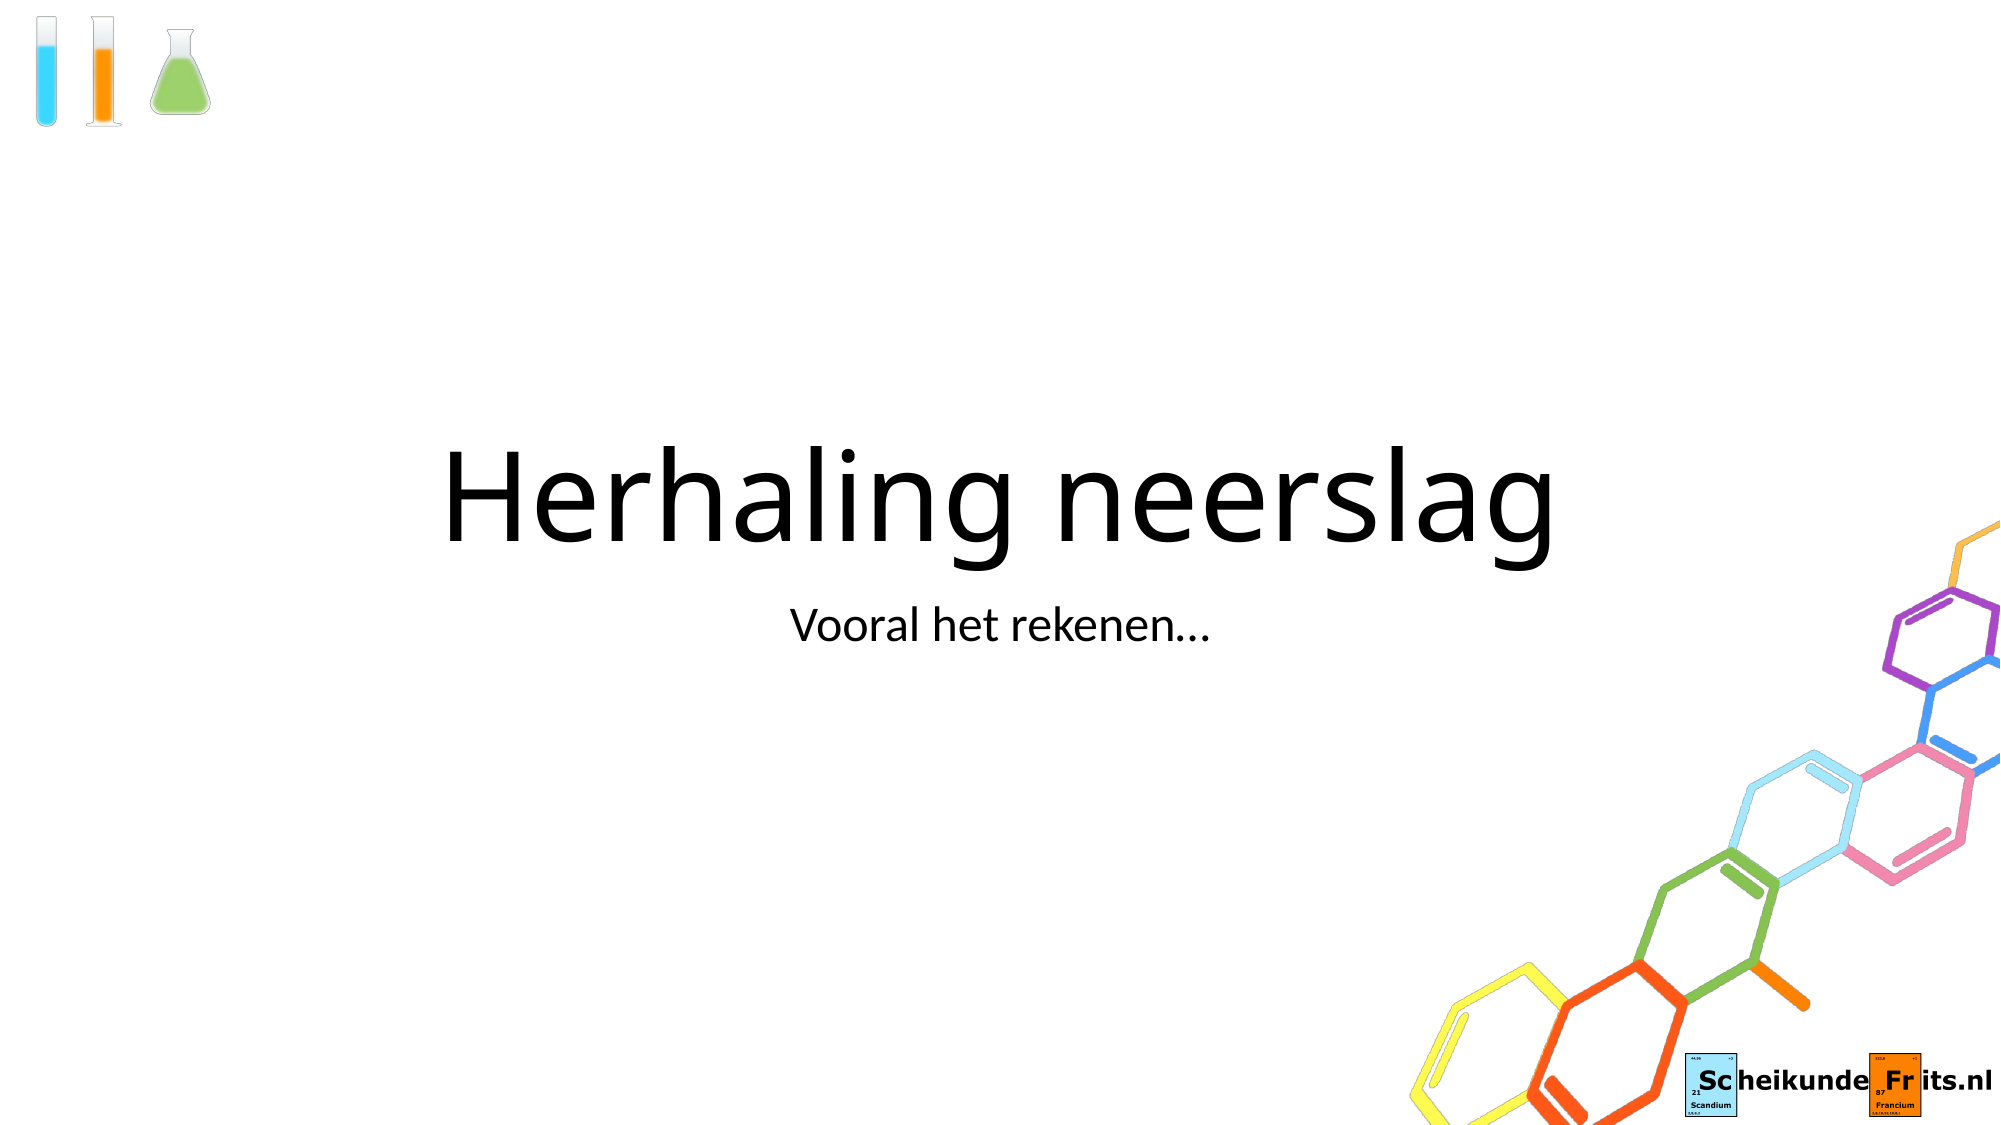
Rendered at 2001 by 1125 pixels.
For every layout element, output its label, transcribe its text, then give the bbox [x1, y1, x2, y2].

title Herhaling neerslag [249, 184, 1750, 576]
picture [1402, 450, 2000, 1125]
subtitle Vooral het rekenen… [249, 590, 1481, 863]
picture [34, 16, 211, 127]
